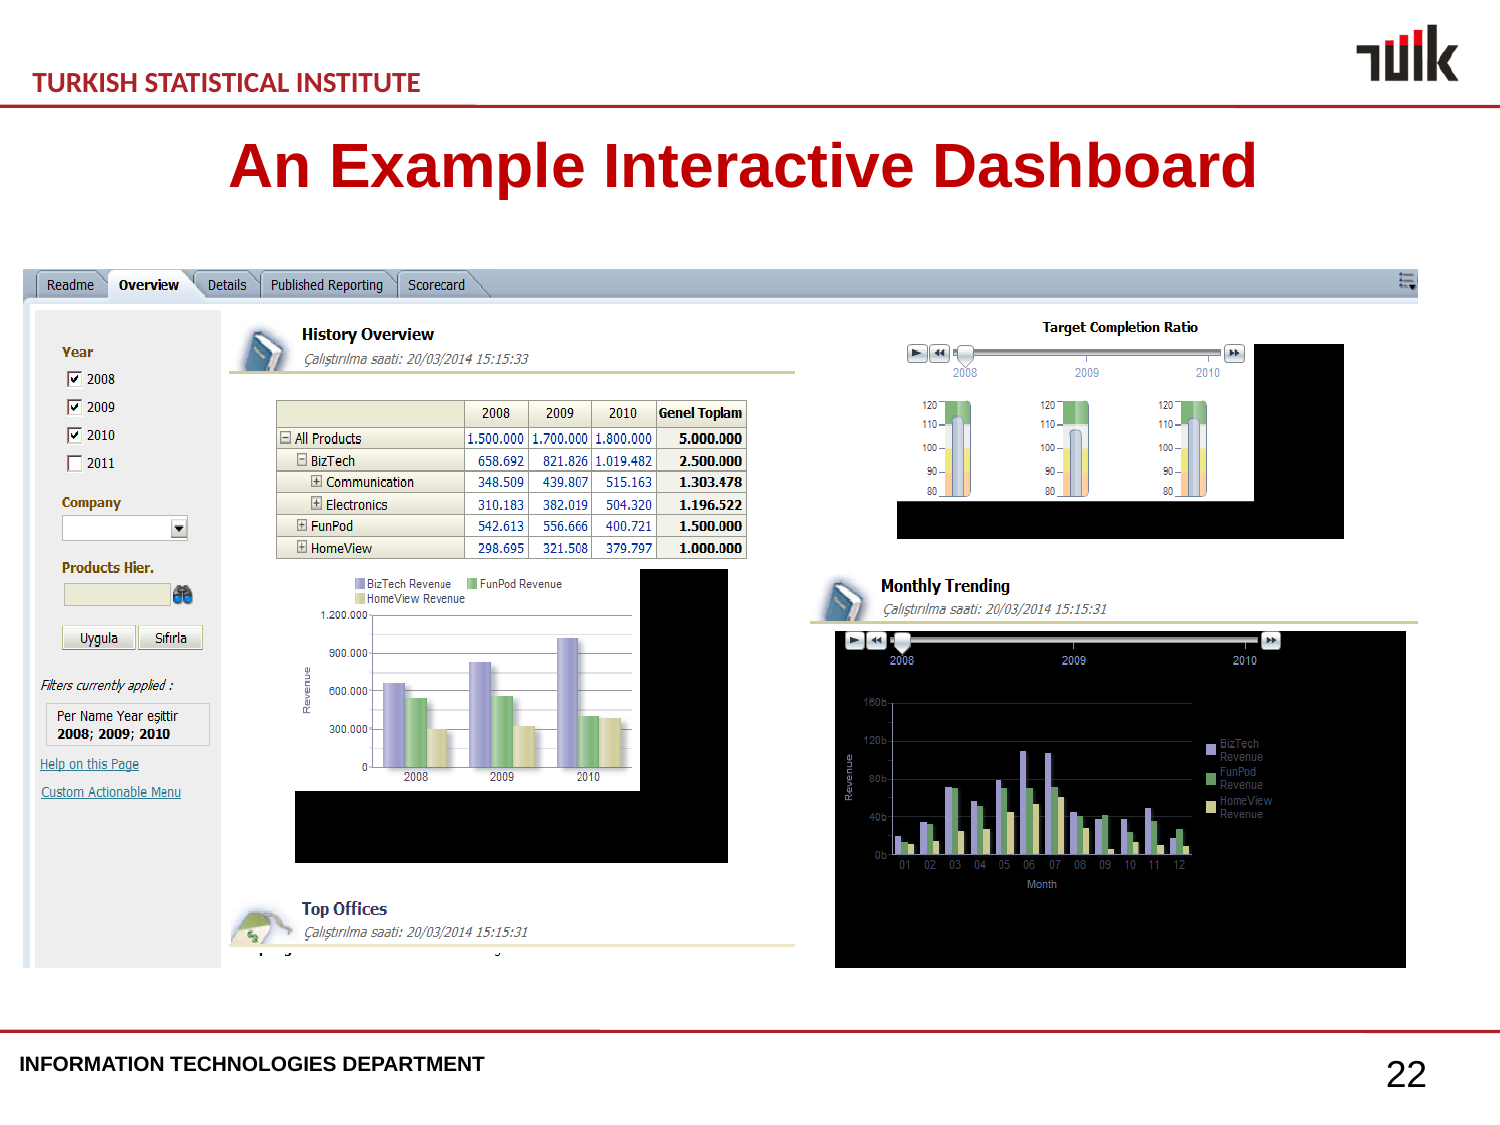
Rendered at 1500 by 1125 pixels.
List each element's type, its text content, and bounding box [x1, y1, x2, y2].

picture [23, 269, 1419, 968]
picture [1352, 19, 1464, 85]
text_box An Example Interactive Dashboard [35, 117, 1454, 224]
